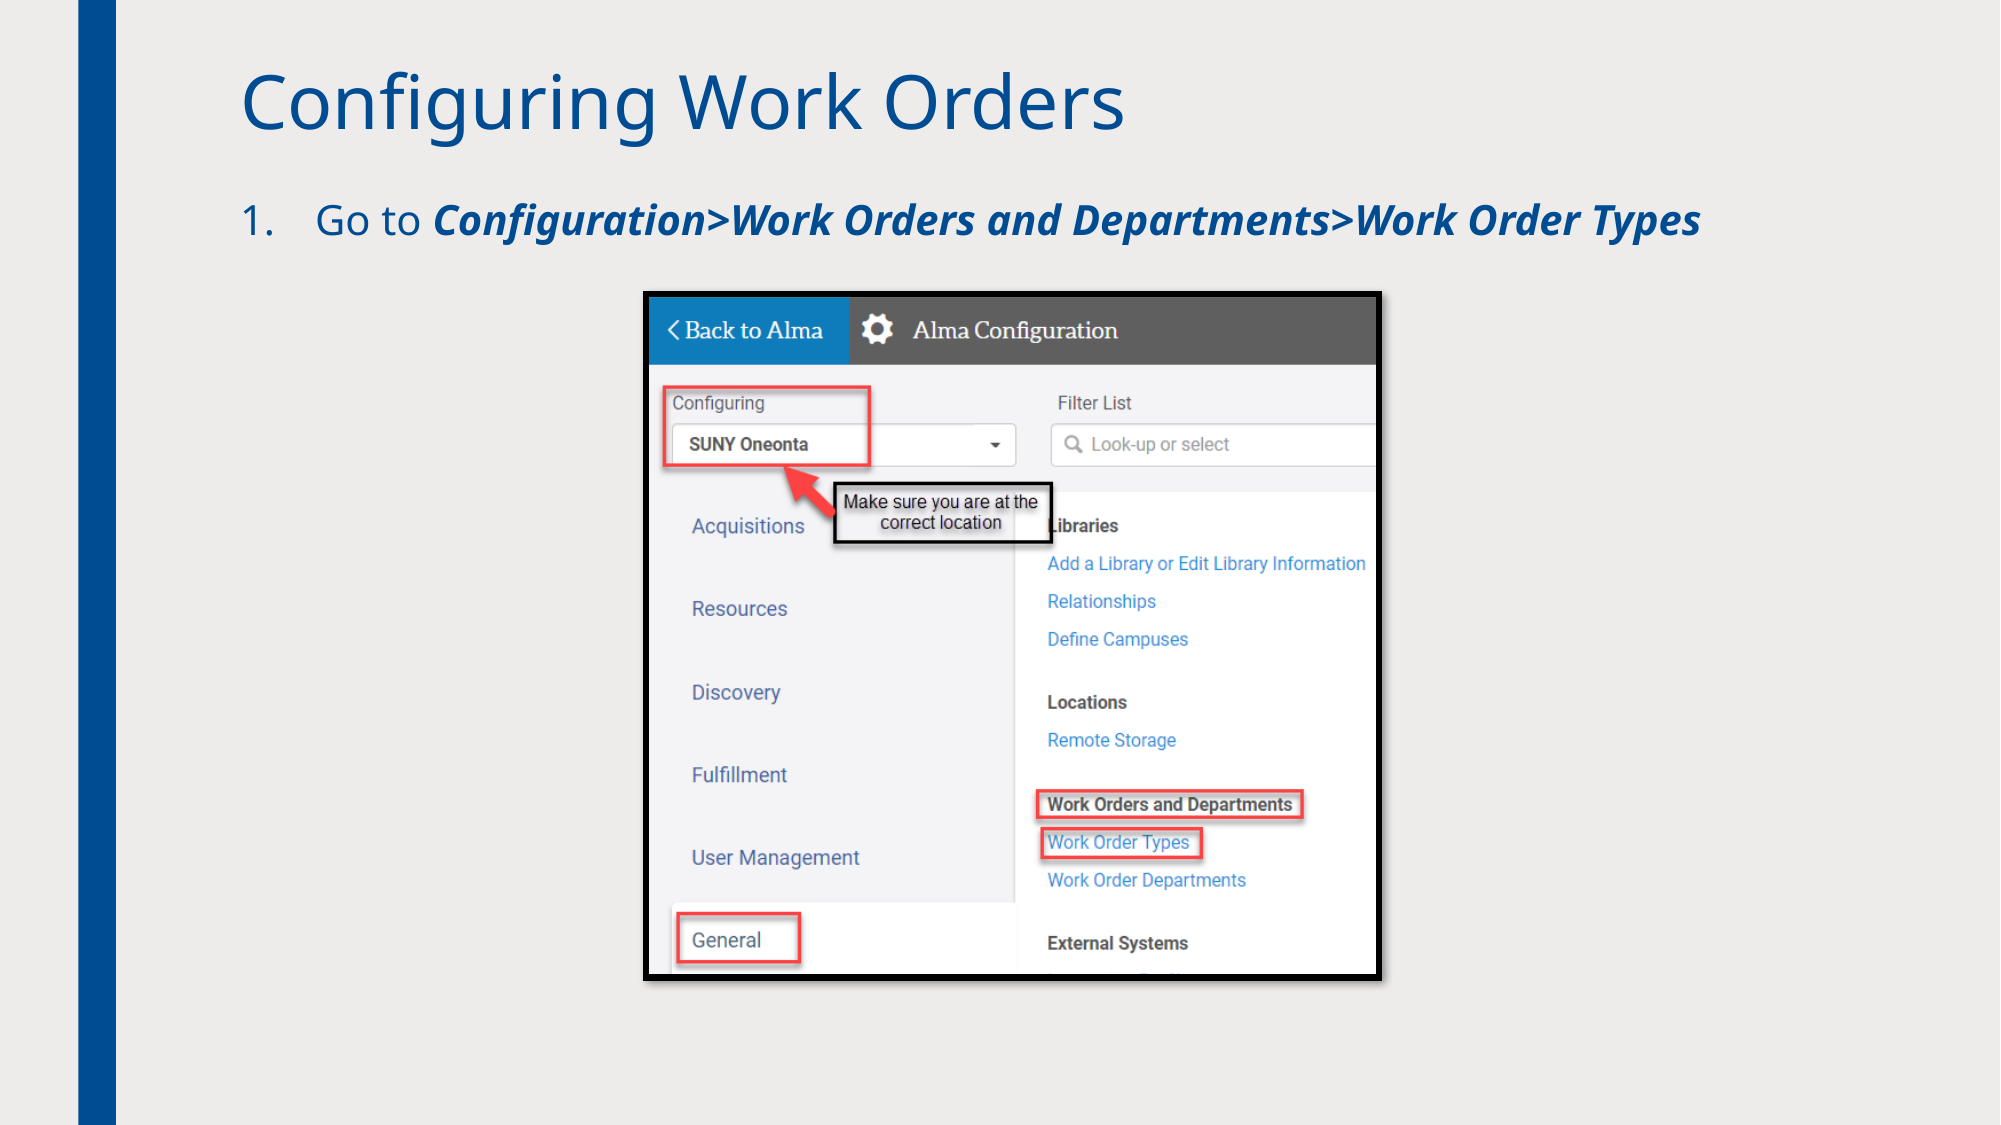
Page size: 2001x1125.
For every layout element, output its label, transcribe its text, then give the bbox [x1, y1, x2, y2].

list Go to Configuration>Work Orders and Departments>Work Order Types [225, 190, 1800, 1081]
picture [649, 296, 1376, 975]
title Configuring Work Orders [225, 57, 1800, 163]
